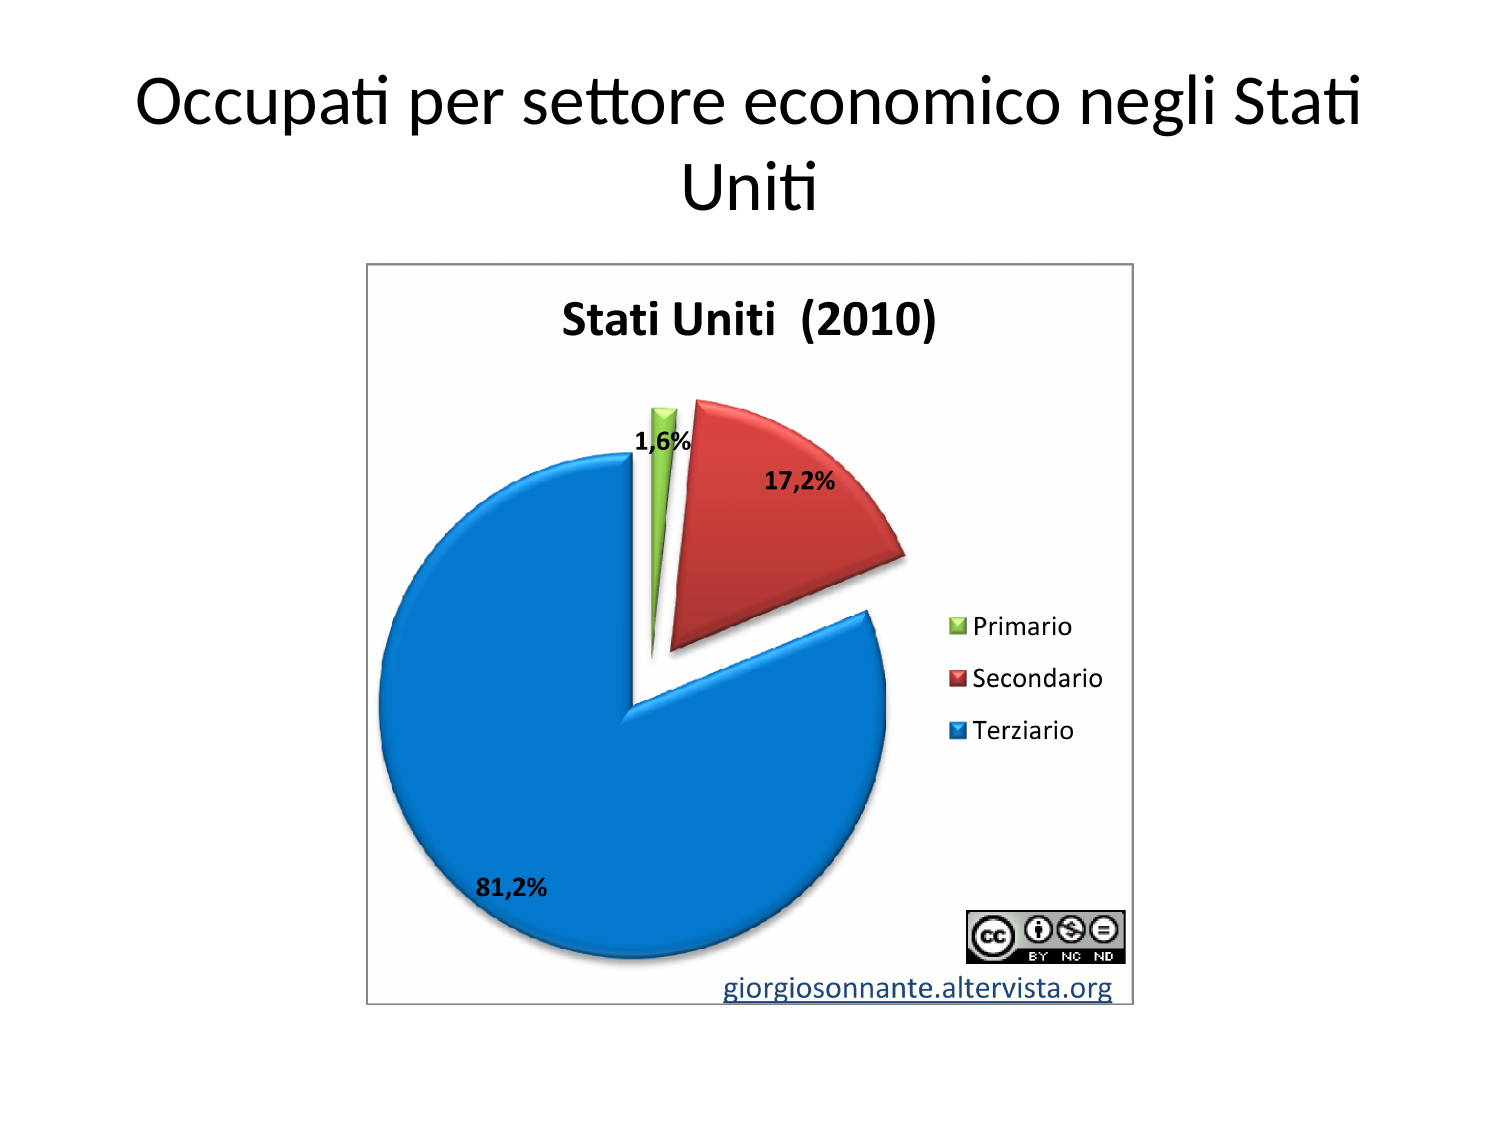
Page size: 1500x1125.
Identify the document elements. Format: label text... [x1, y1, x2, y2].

title Occupati per settore economico negli Stati Uniti [75, 45, 1425, 233]
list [74, 262, 1426, 1006]
